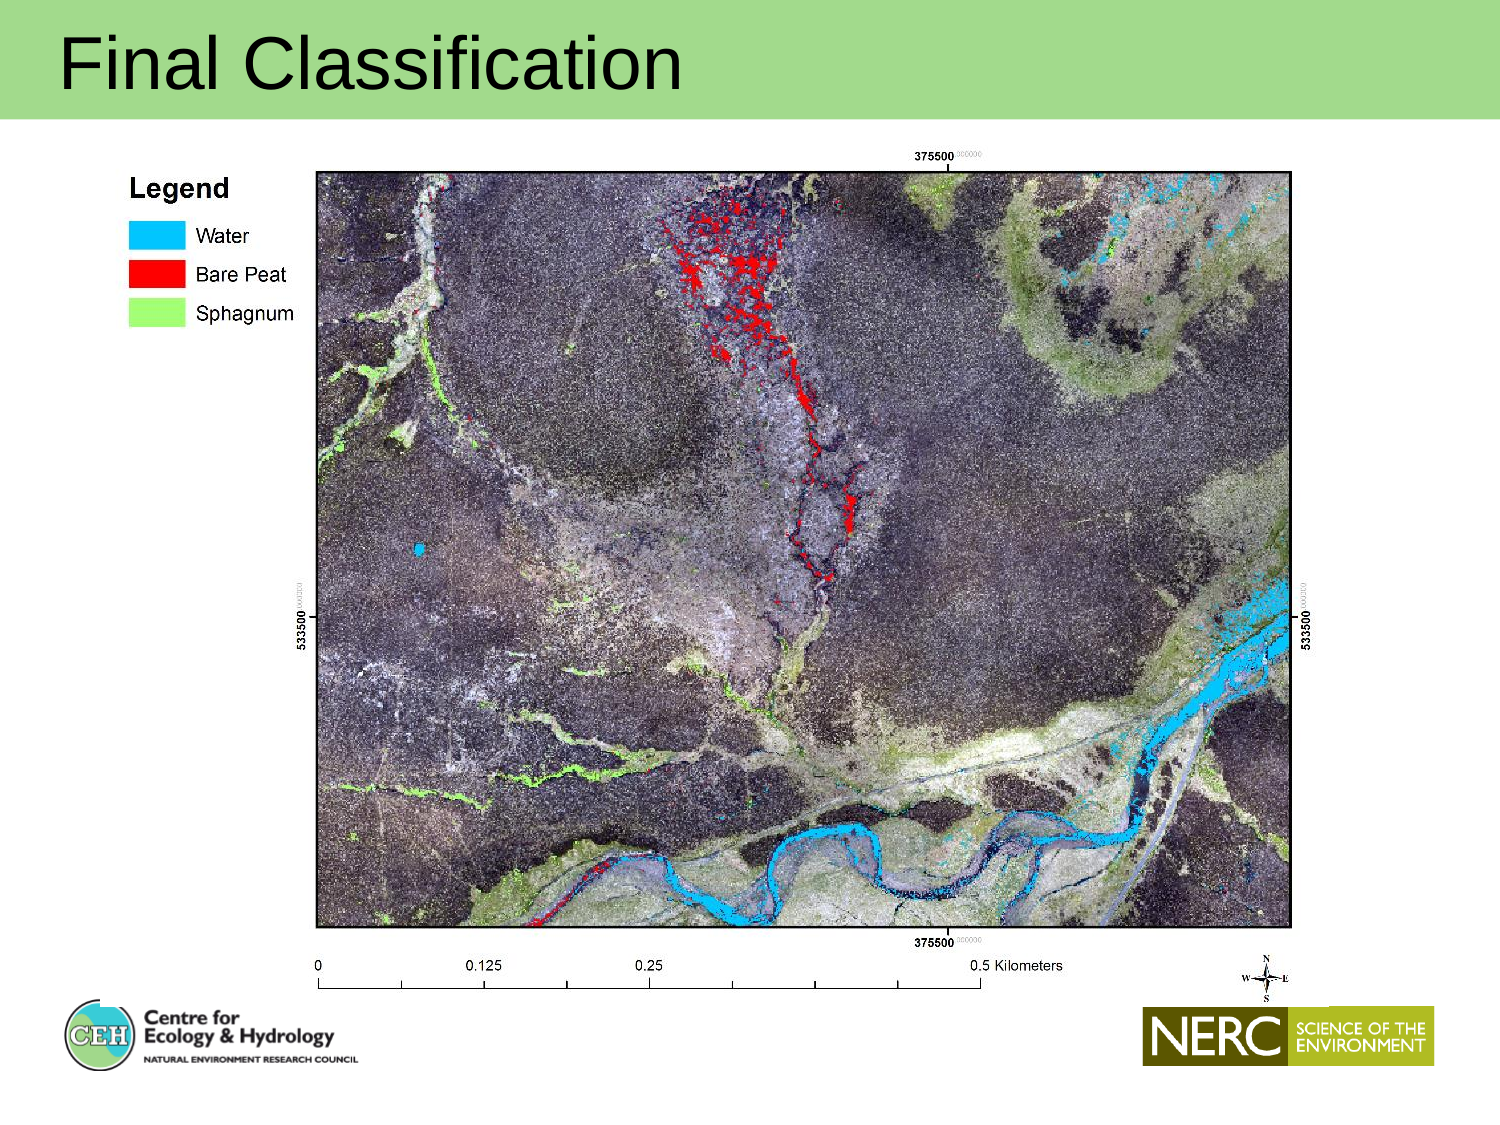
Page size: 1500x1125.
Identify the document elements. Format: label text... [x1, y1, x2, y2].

list Final Classification [0, 0, 1500, 120]
picture [63, 136, 1436, 1071]
